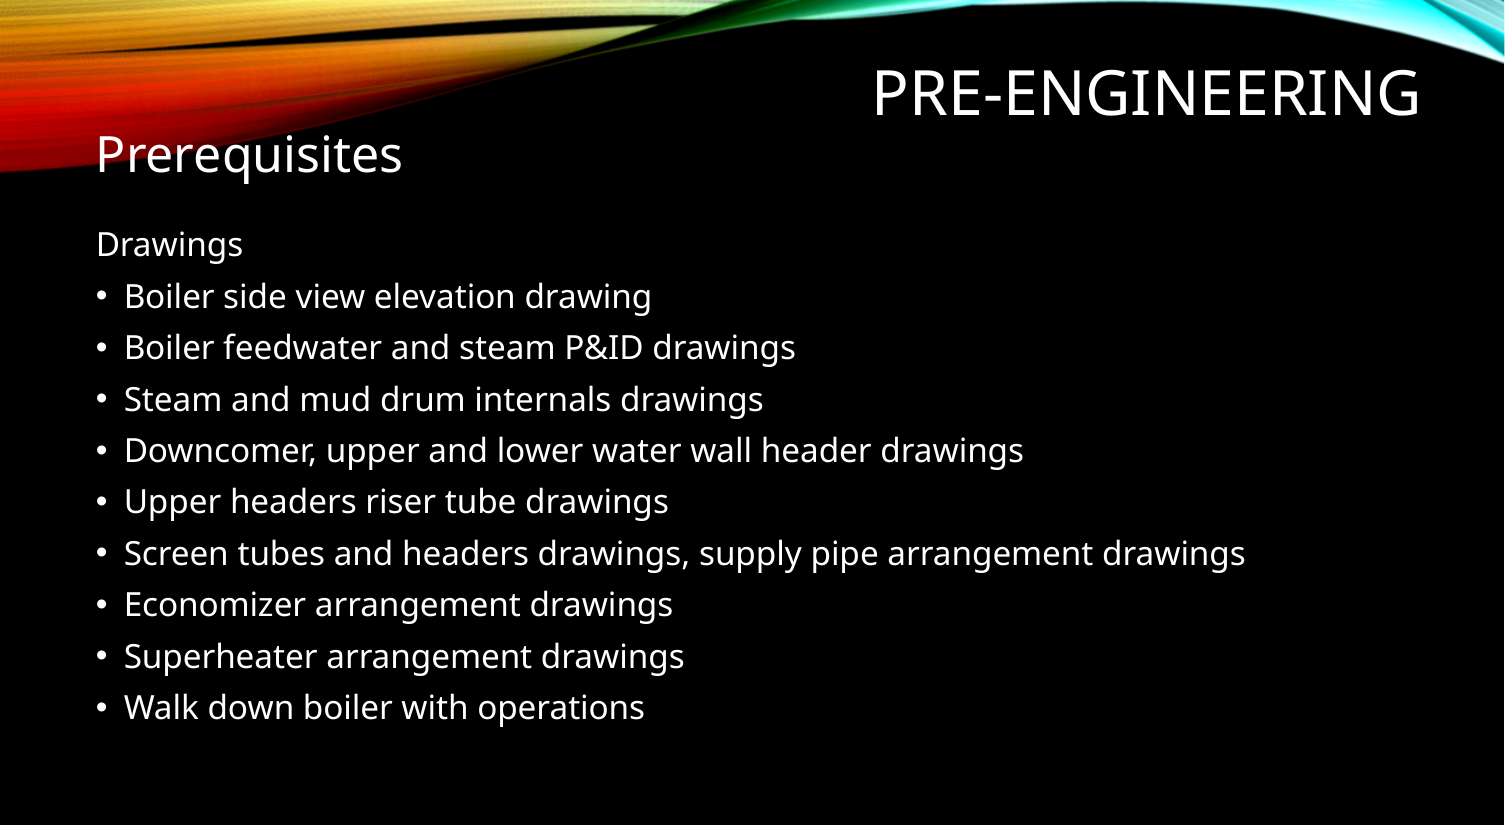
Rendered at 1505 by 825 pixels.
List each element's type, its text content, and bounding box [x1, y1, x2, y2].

title Pre-engineering [371, 17, 1434, 123]
list Prerequisites Drawings Boiler side view elevation drawing Boiler feedwater and steam P&ID drawings Steam and mud drum internals drawings Downcomer, upper and lower water wall header drawings Upper headers riser tube drawings Screen tubes and headers drawings, supply pipe arrangement drawings Economizer arrangement drawings Superheater arrangement drawings Walk down boiler with operations [84, 123, 1443, 765]
picture [0, 0, 1505, 174]
